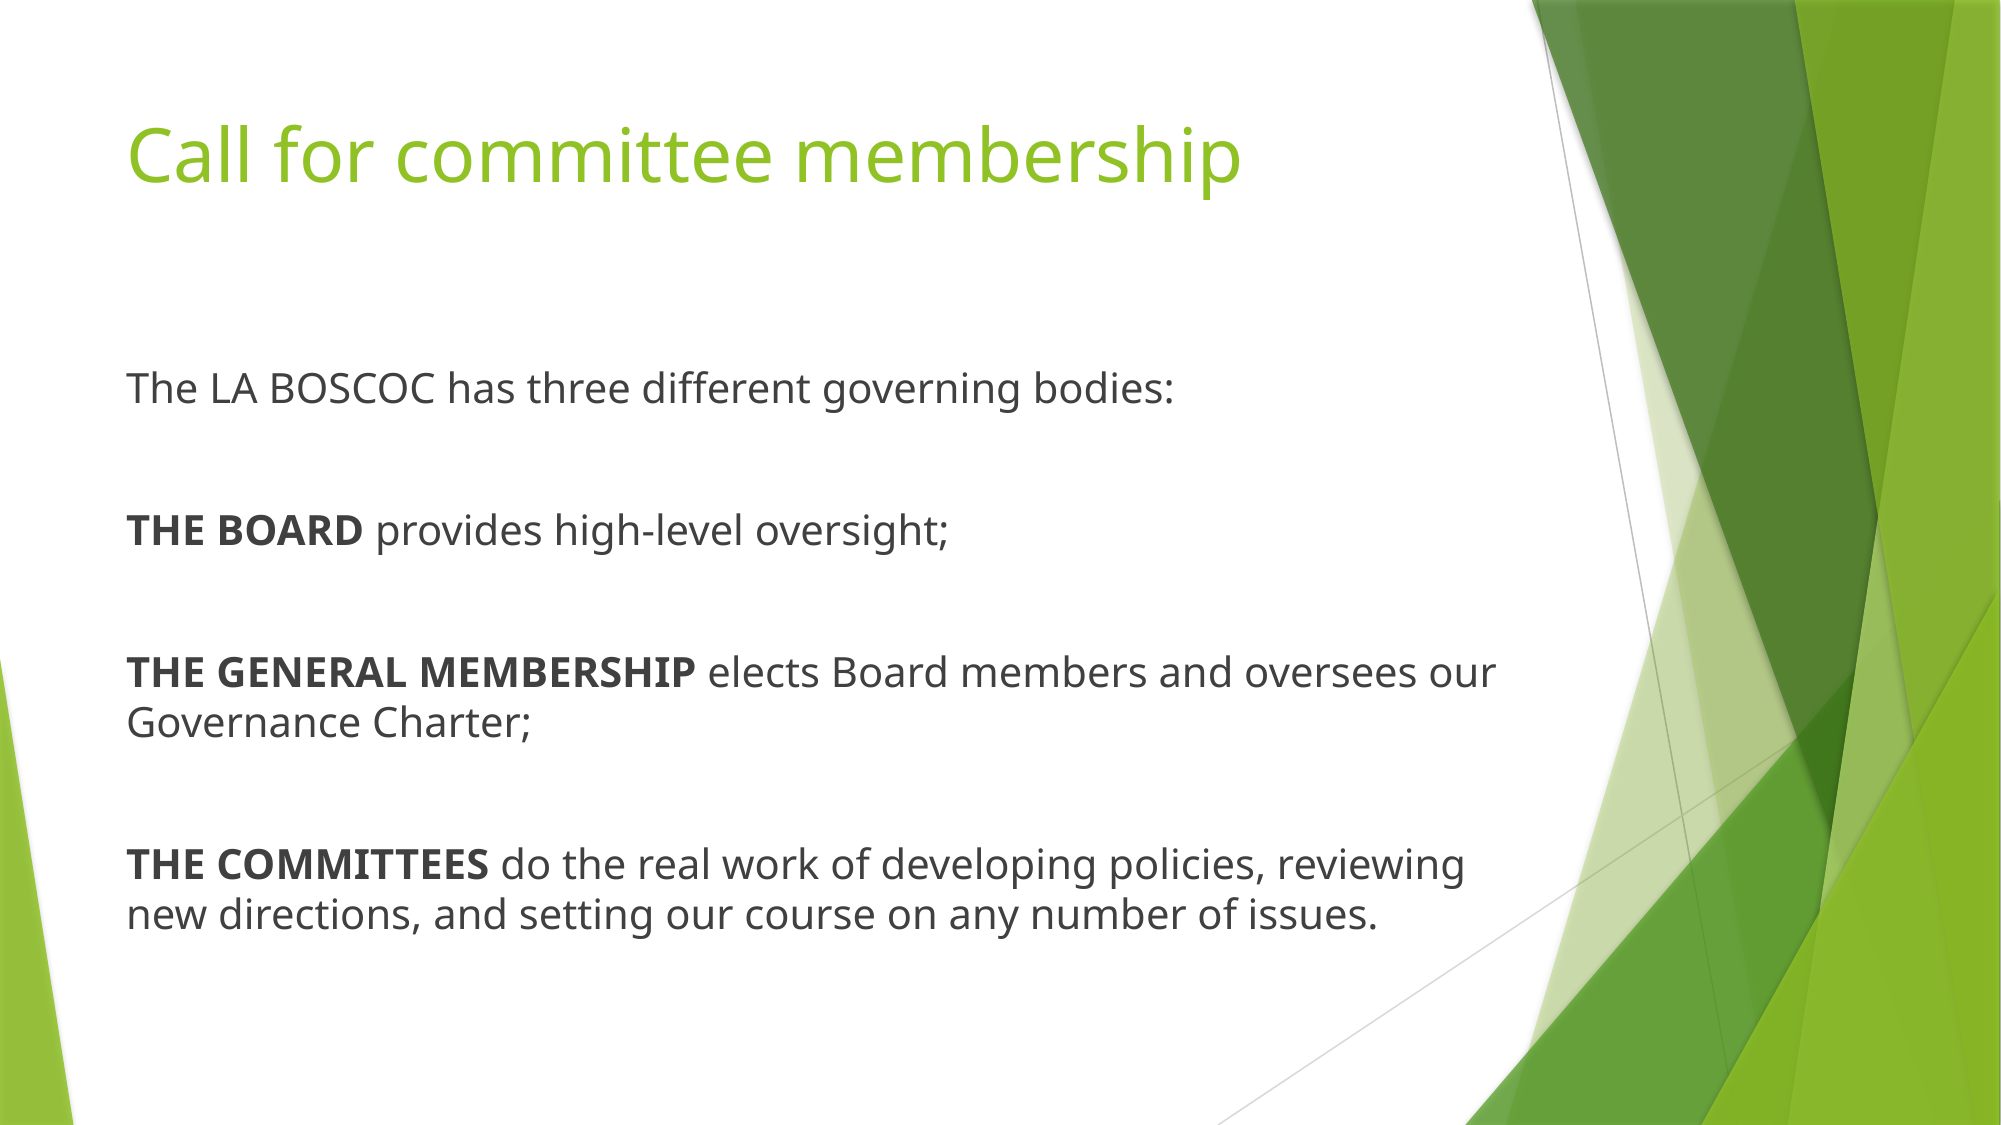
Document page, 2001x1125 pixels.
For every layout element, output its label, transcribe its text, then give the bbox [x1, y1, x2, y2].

list The LA BOSCOC has three different governing bodies: THE BOARD provides high-level oversight; THE GENERAL MEMBERSHIP elects Board members and oversees our Governance Charter; THE COMMITTEES do the real work of developing policies, reviewing new directions, and setting our course on any number of issues. [111, 354, 1522, 992]
title Call for committee membership [111, 99, 1522, 317]
